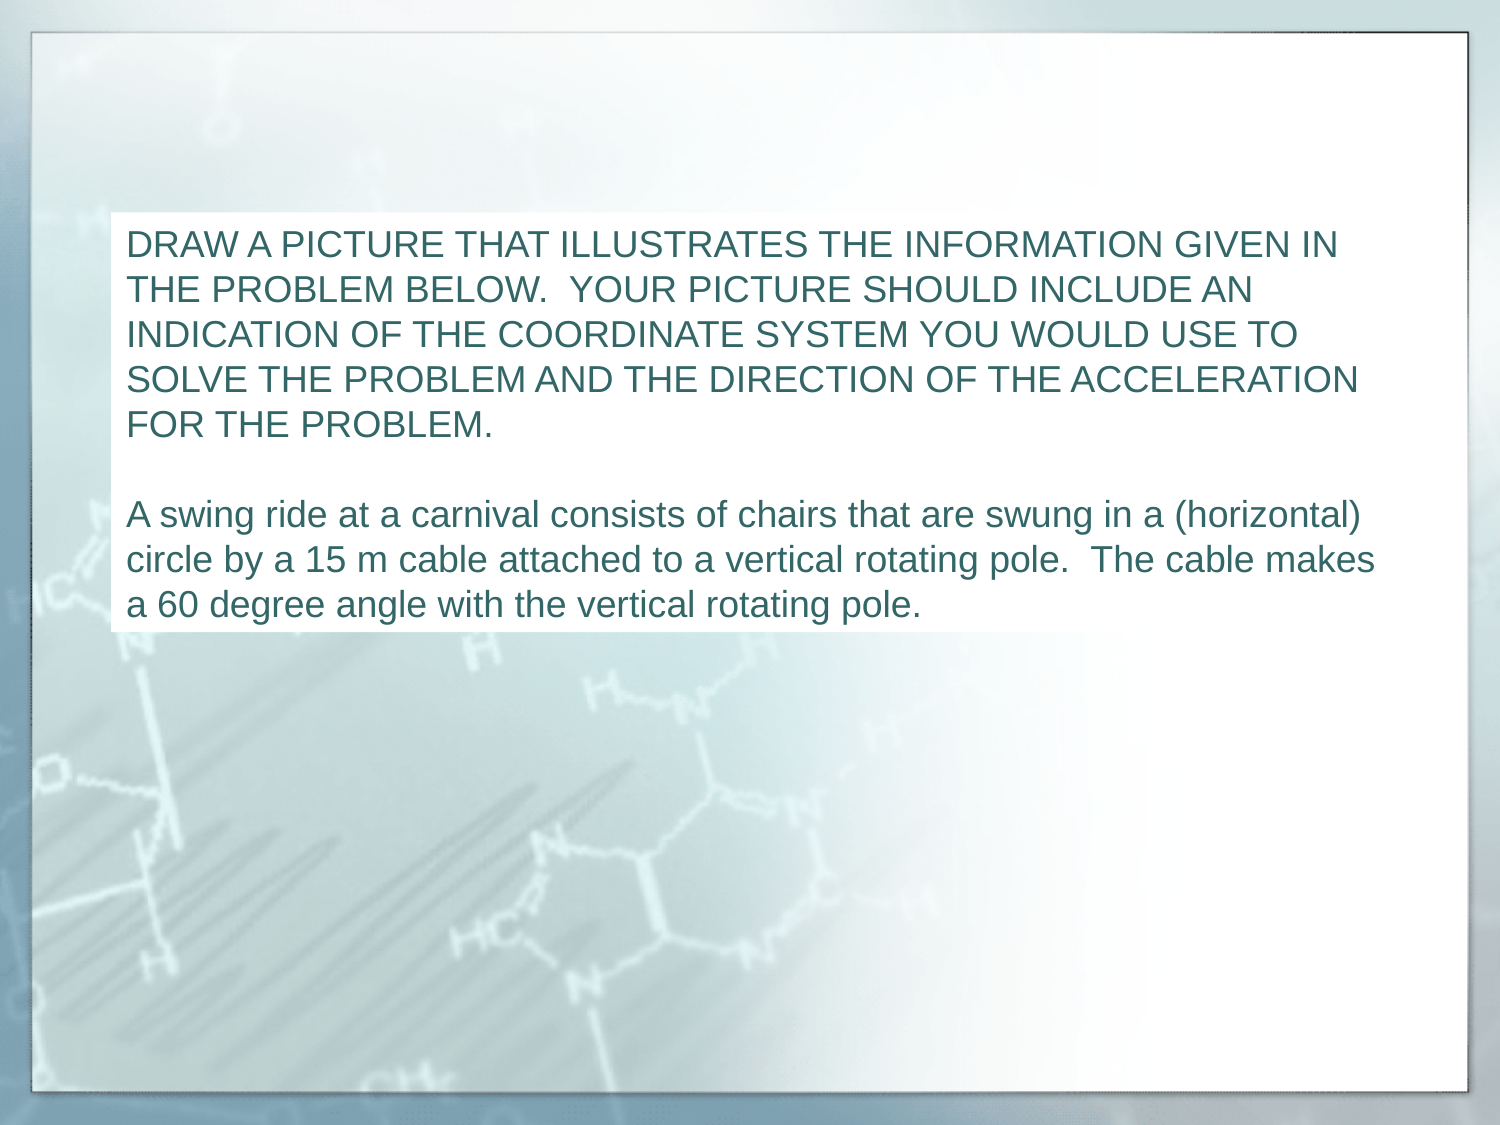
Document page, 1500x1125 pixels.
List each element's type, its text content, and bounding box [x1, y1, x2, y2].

text_box DRAW A PICTURE THAT ILLUSTRATES THE INFORMATION GIVEN IN THE PROBLEM BELOW. YOUR PICTURE SHOULD INCLUDE AN INDICATION OF THE COORDINATE SYSTEM YOU WOULD USE TO SOLVE THE PROBLEM AND THE DIRECTION OF THE ACCELERATION FOR THE PROBLEM. A swing ride at a carnival consists of chairs that are swung in a (horizontal) circle by a 15 m cable attached to a vertical rotating pole. The cable makes a 60 degree angle with the vertical rotating pole. [111, 212, 1412, 633]
picture [0, 0, 1500, 1125]
